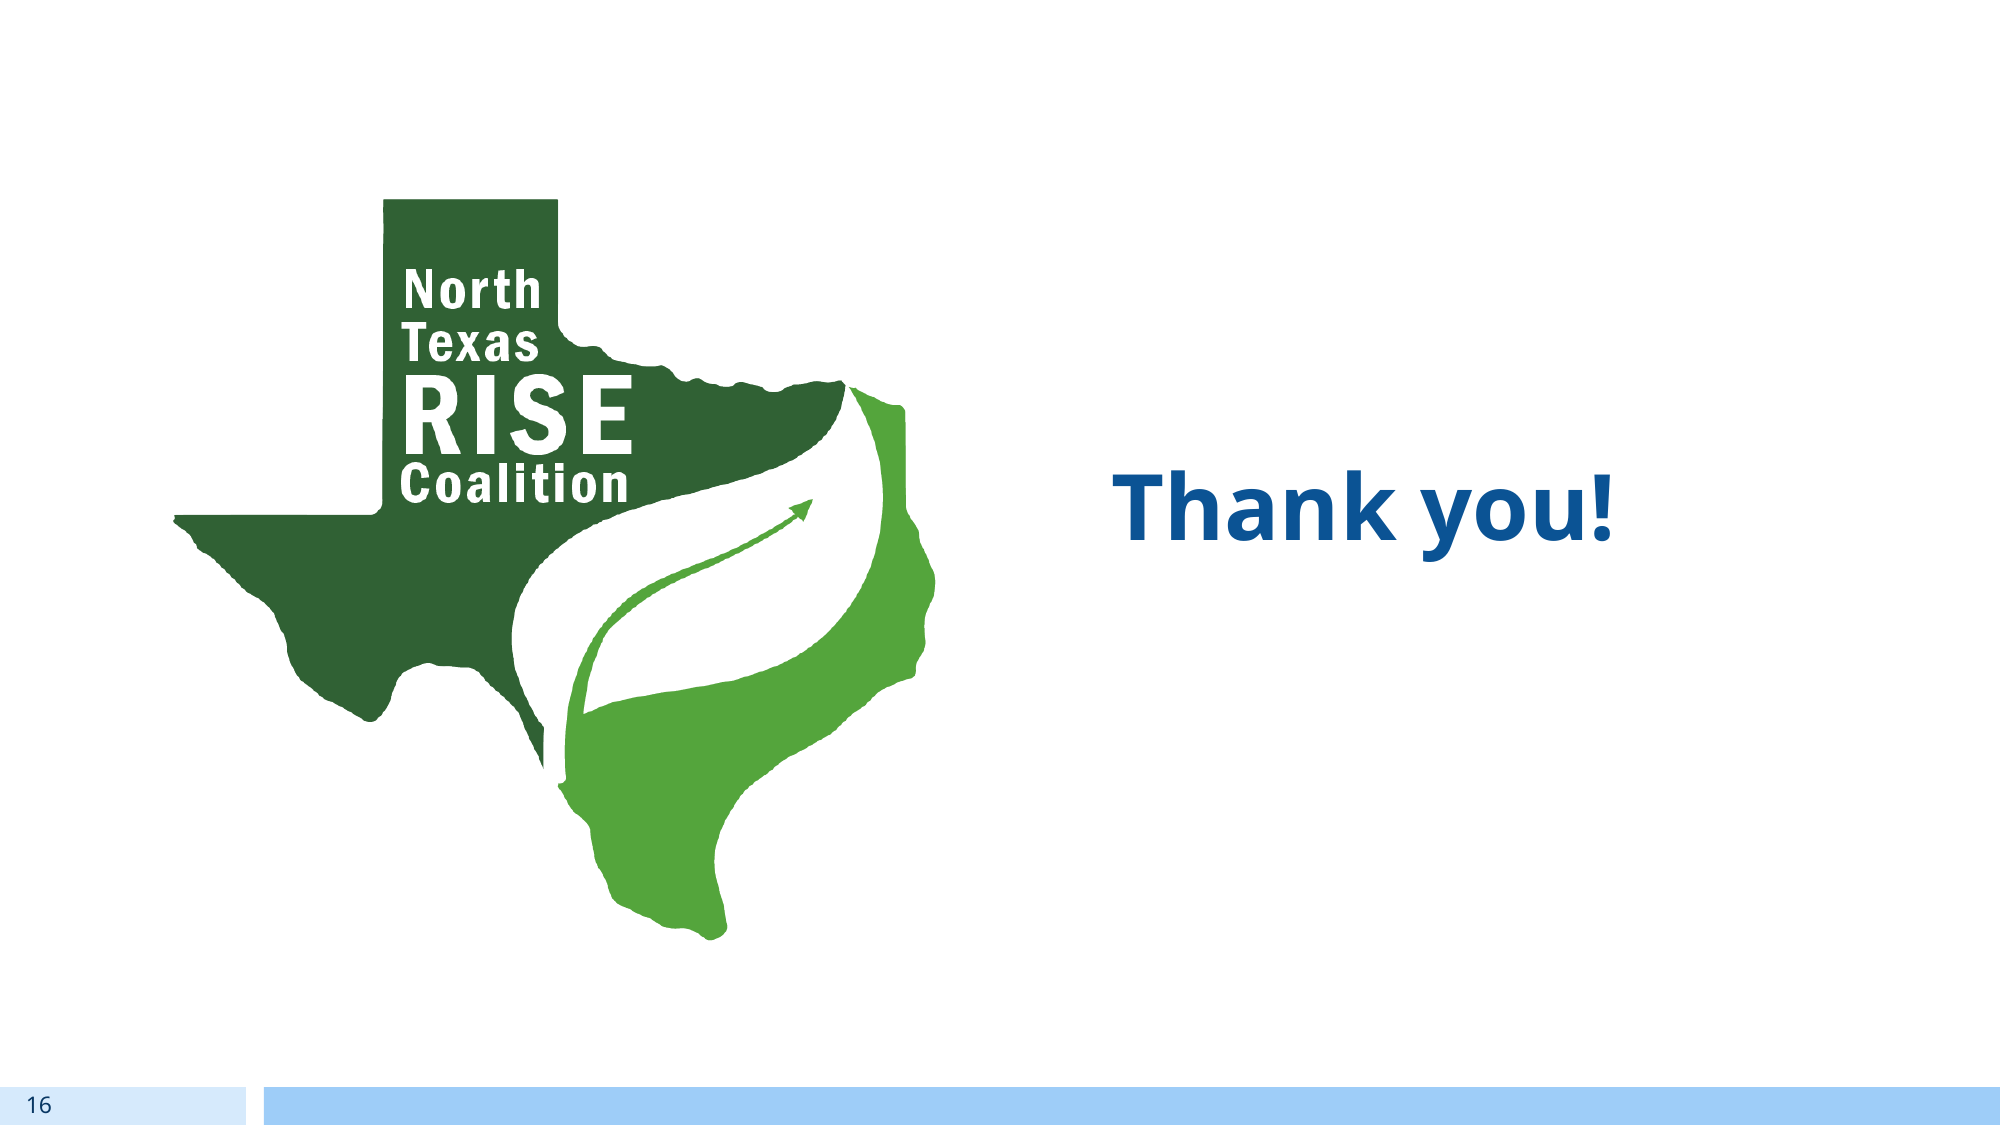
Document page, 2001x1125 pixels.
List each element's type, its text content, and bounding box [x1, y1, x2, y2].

title Thank you! [1096, 150, 1778, 567]
picture [127, 150, 959, 982]
slide_number 16 [0, 1087, 68, 1125]
